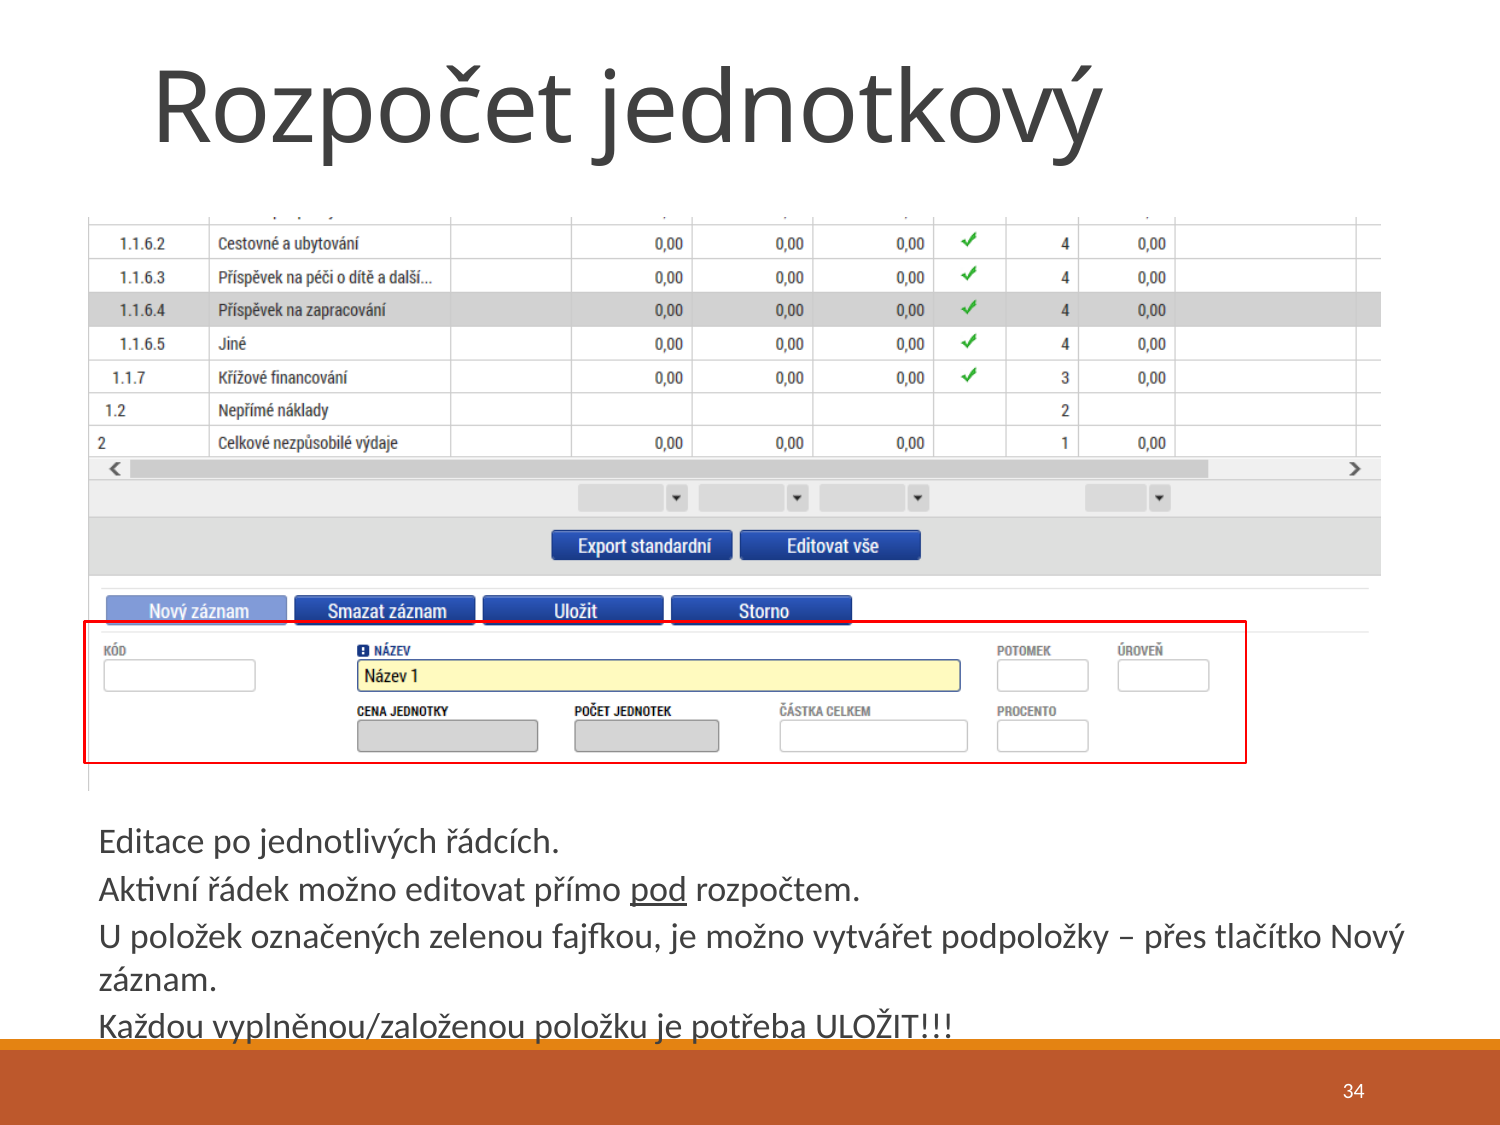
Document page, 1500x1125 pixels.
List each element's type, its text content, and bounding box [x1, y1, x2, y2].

list Editace po jednotlivých řádcích. Aktivní řádek možno editovat přímo pod rozpočtem. U položek označených zelenou fajfkou, je možno vytvářet podpoložky – přes tlačítko Nový záznam. Každou vyplněnou/založenou položku je potřeba ULOŽIT!!! [84, 810, 1408, 1055]
slide_number 34 [1218, 1059, 1380, 1120]
title Rozpočet jednotkový [135, 47, 1373, 171]
picture [87, 217, 1381, 791]
